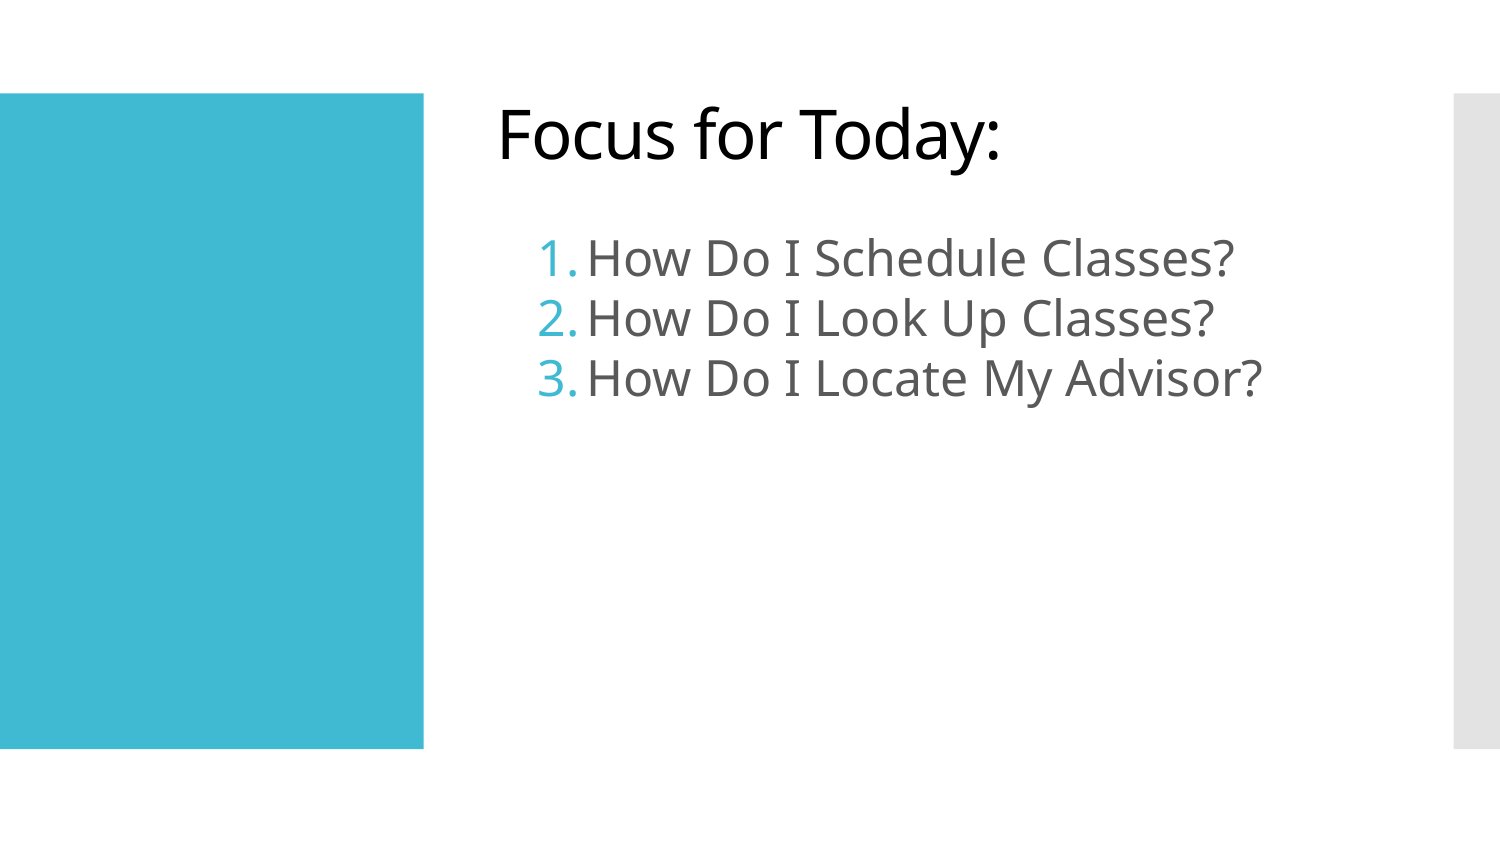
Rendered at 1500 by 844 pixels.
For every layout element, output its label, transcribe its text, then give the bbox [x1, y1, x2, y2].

list How Do I Schedule Classes? How Do I Look Up Classes? How Do I Locate My Advisor? [496, 211, 1382, 743]
title Focus for Today: [294, 85, 1206, 181]
